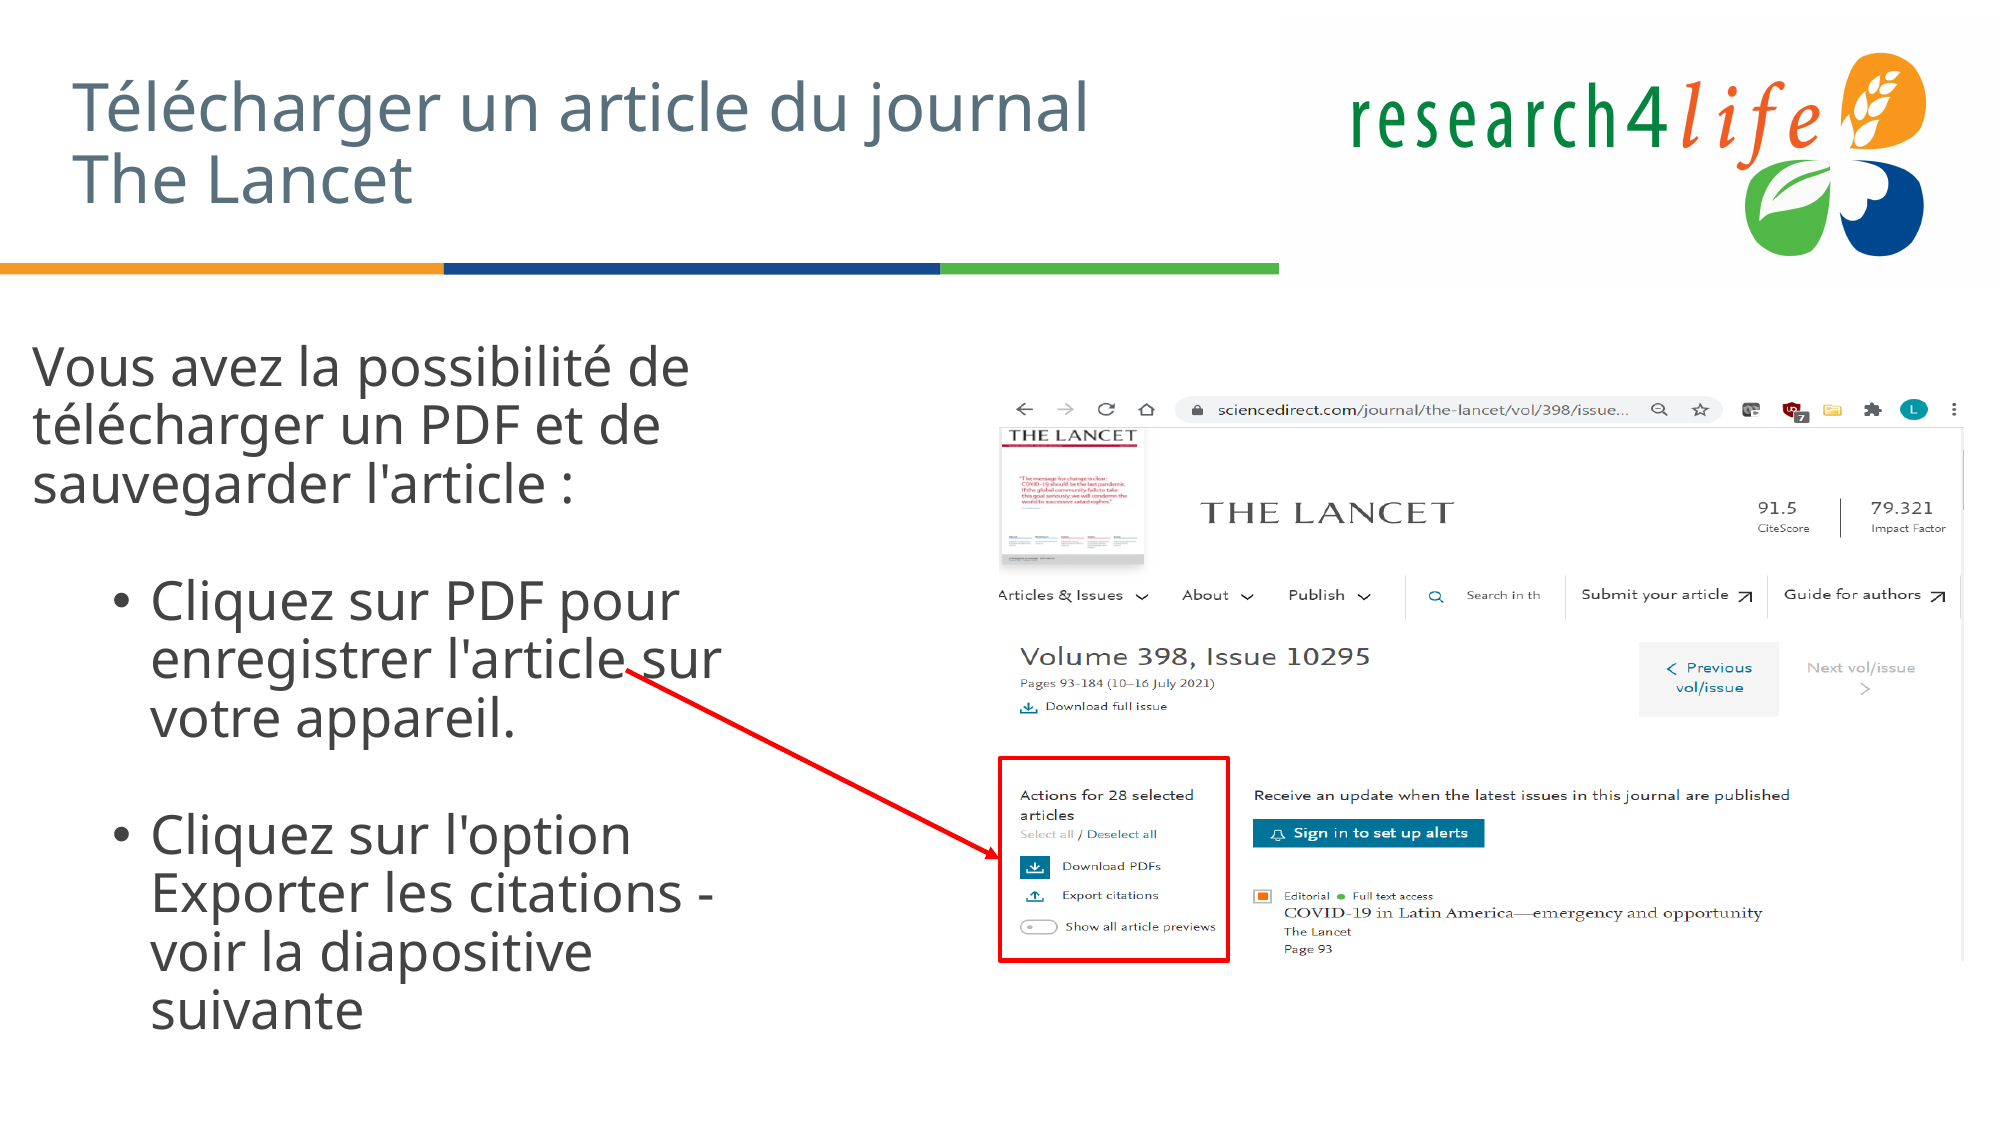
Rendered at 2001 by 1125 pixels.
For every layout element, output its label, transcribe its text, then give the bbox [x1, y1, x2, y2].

text_box Vous avez la possibilité de télécharger un PDF et de sauvegarder l'article : Cliquez sur PDF pour enregistrer l'article sur votre appareil. Cliquez sur l'option Exporter les citations - voir la diapositive suivante [18, 332, 806, 1046]
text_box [625, 669, 1001, 860]
picture [999, 393, 1964, 961]
picture [1279, 22, 2000, 285]
title Télécharger un article du journal The Lancet [57, 56, 1195, 235]
